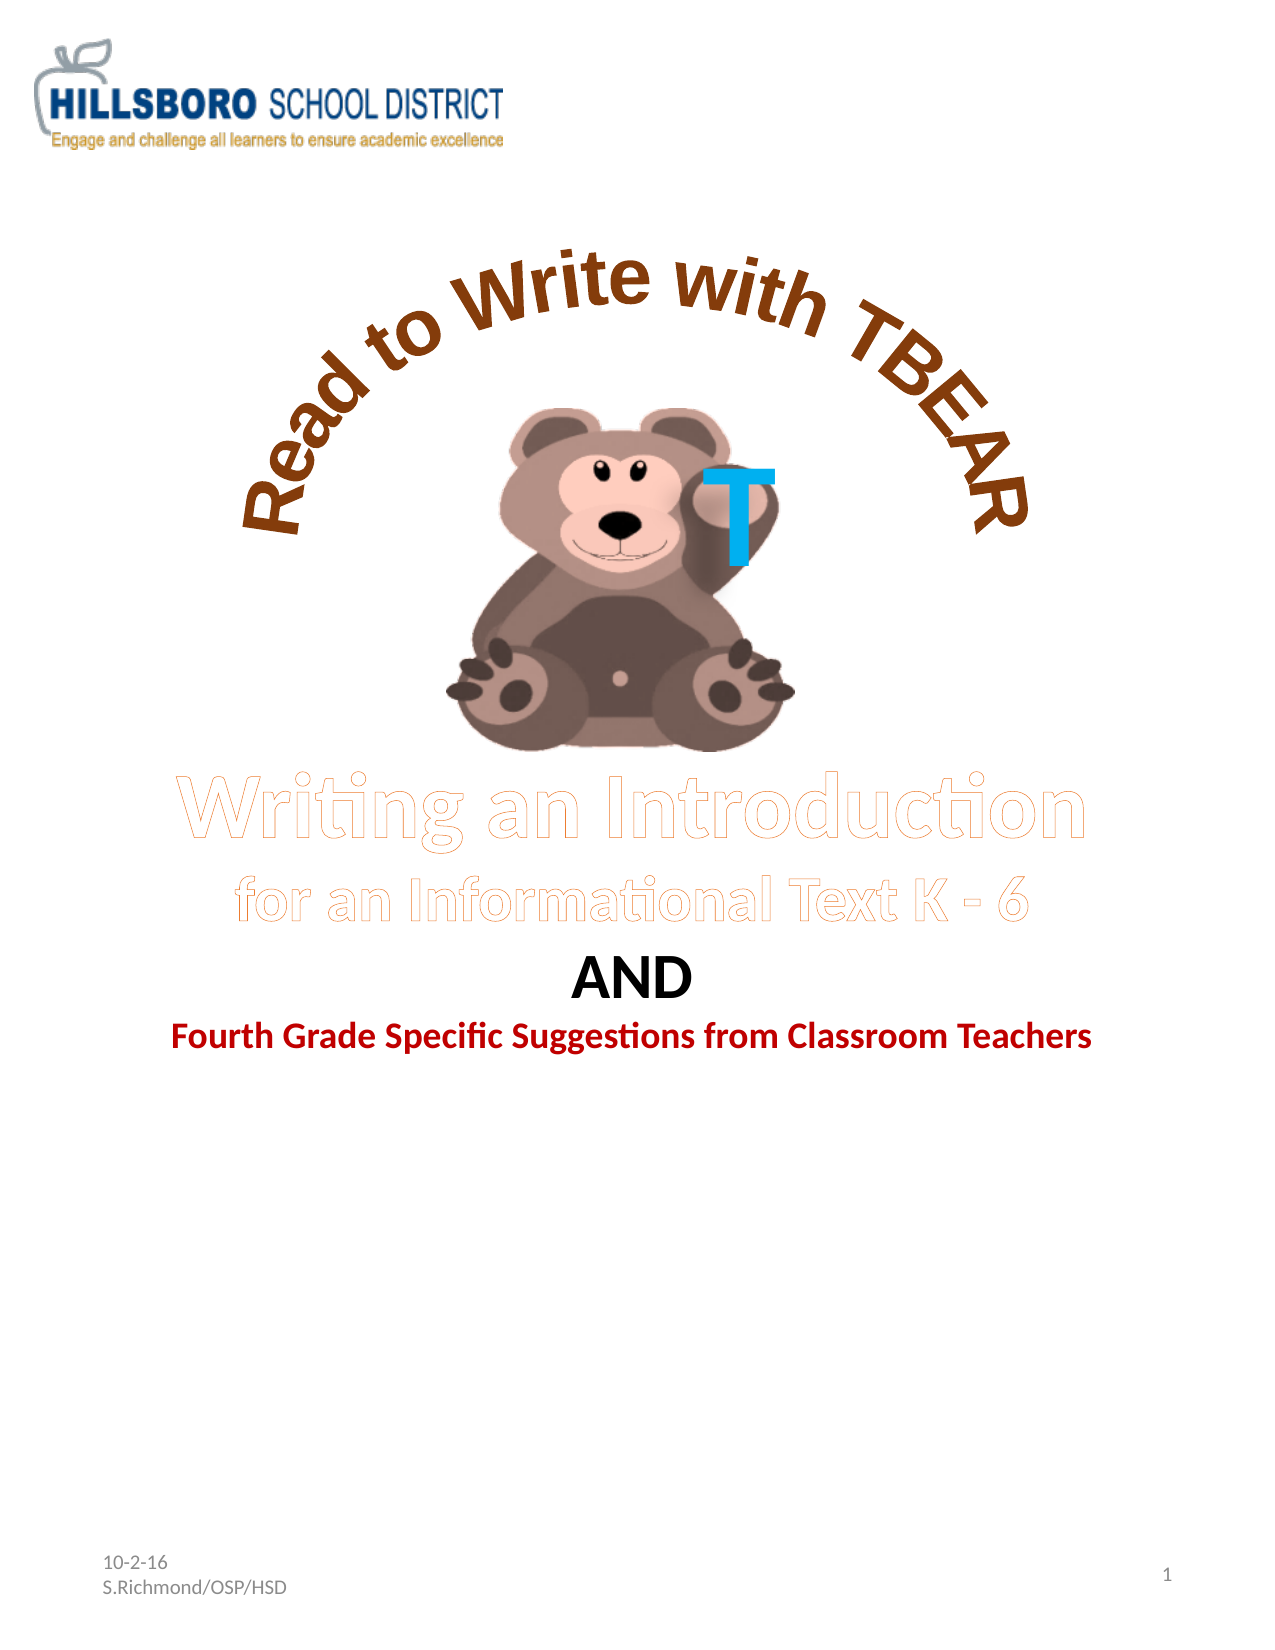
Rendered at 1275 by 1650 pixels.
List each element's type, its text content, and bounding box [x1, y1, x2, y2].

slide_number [87, 1529, 375, 1618]
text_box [144, 274, 1120, 1064]
picture [34, 37, 503, 150]
slide_number 1 [900, 1529, 1188, 1618]
